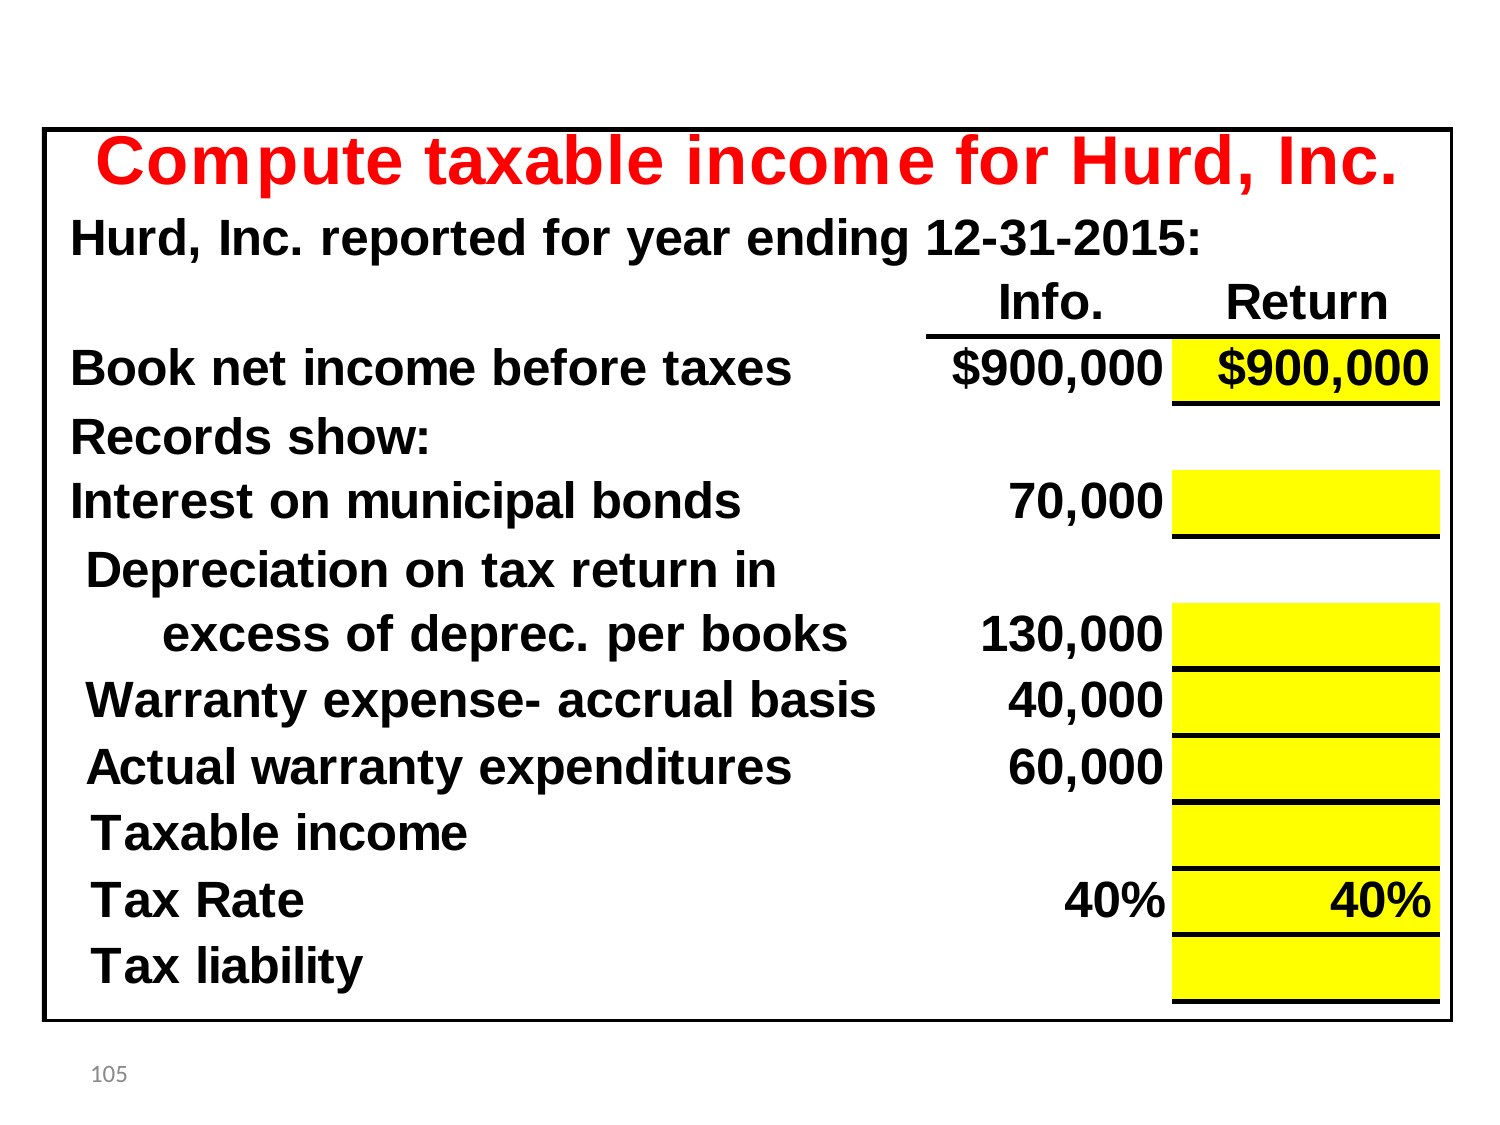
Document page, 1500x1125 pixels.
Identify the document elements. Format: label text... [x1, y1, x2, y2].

slide_number 105 [75, 1042, 425, 1103]
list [41, 126, 1456, 1025]
